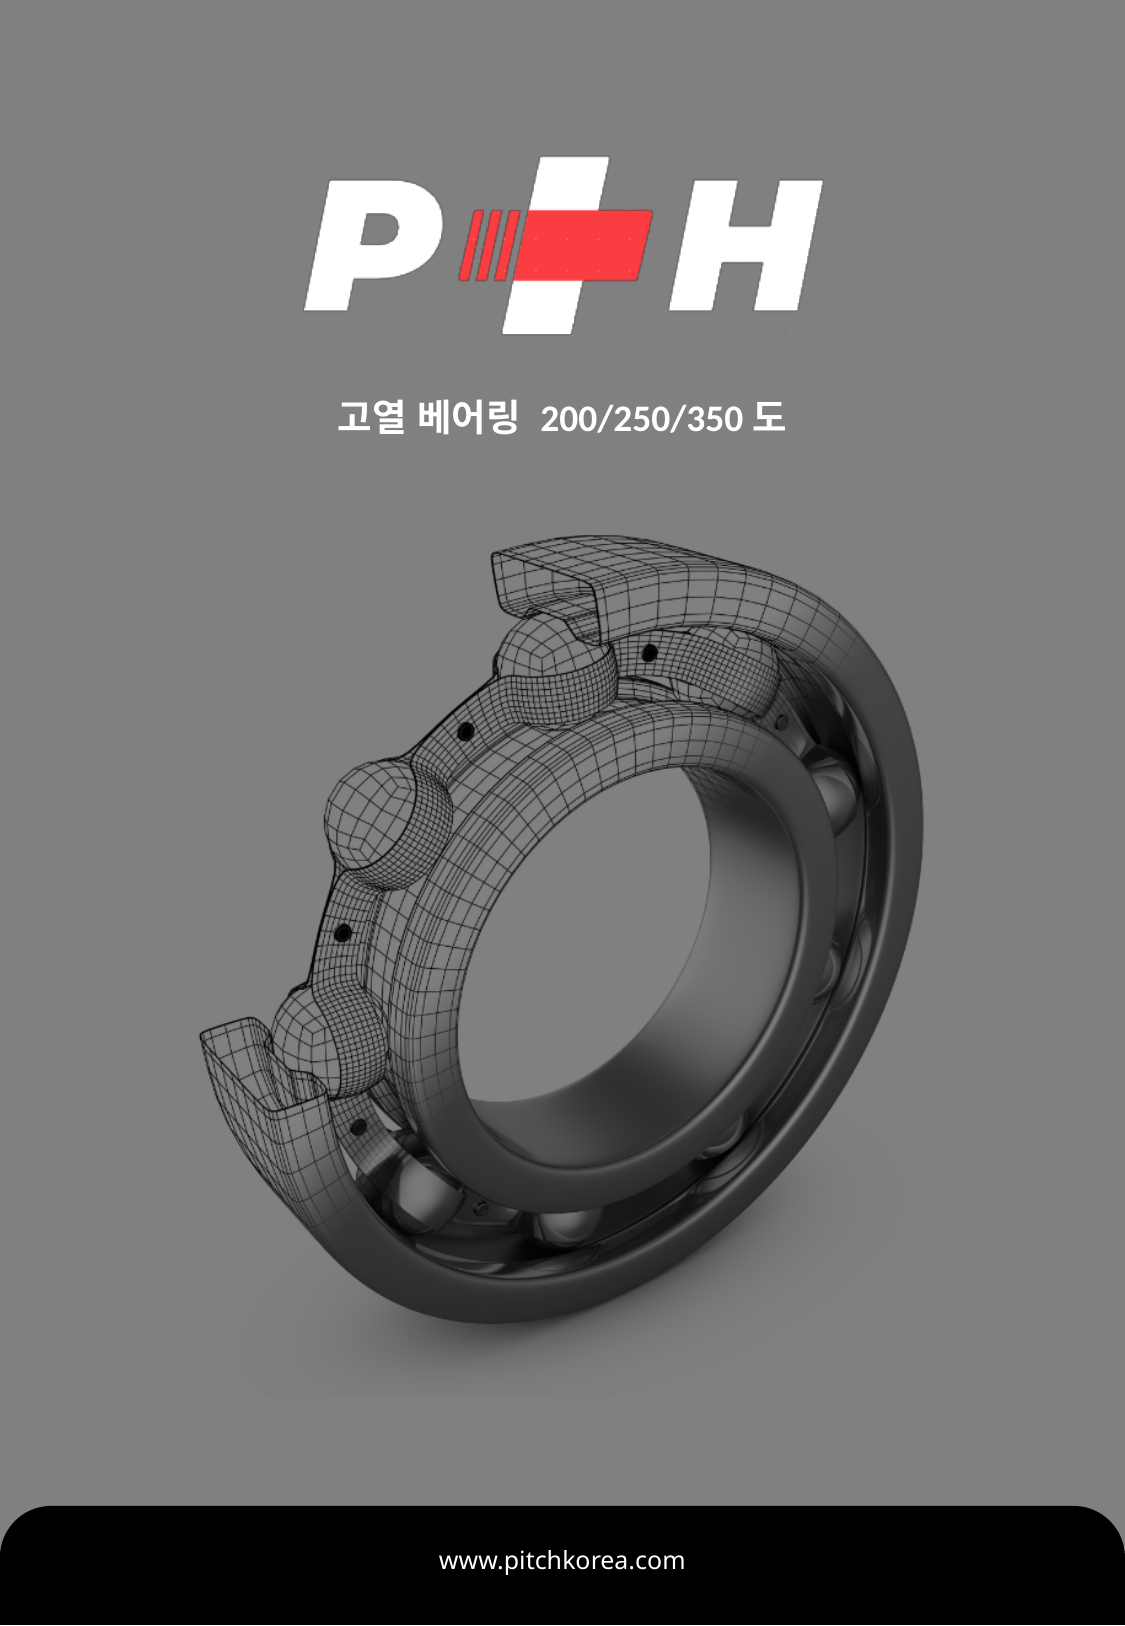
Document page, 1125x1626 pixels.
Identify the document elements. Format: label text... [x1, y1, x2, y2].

picture [291, 129, 834, 361]
text_box [0, 1504, 1125, 1625]
text_box www.pitchkorea.com [71, 1537, 1054, 1583]
picture [71, 458, 1054, 1441]
text_box 고열 베어링 200/250/350도 [0, 386, 1125, 447]
